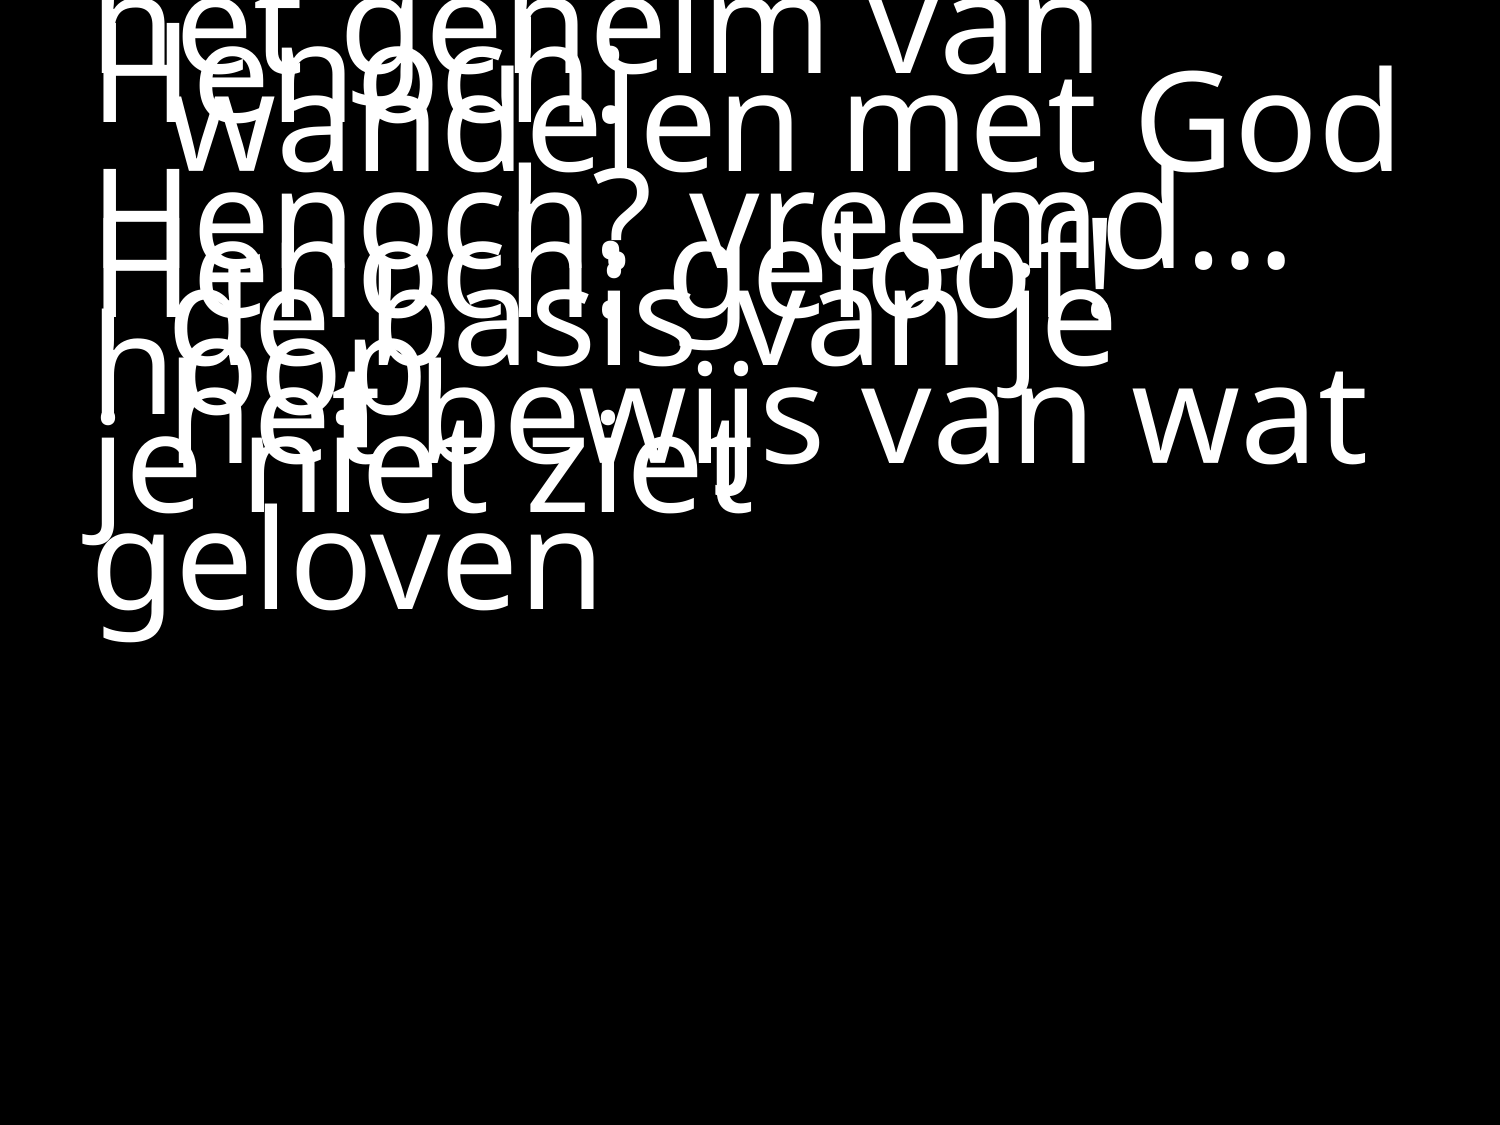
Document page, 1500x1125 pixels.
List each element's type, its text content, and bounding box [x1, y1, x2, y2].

list het geheim van Henoch: wandelen met God Henoch? vreemd… Henoch: geloof! de basis van je hoop het bewijs van wat je niet ziet geloven [75, 45, 1425, 1005]
